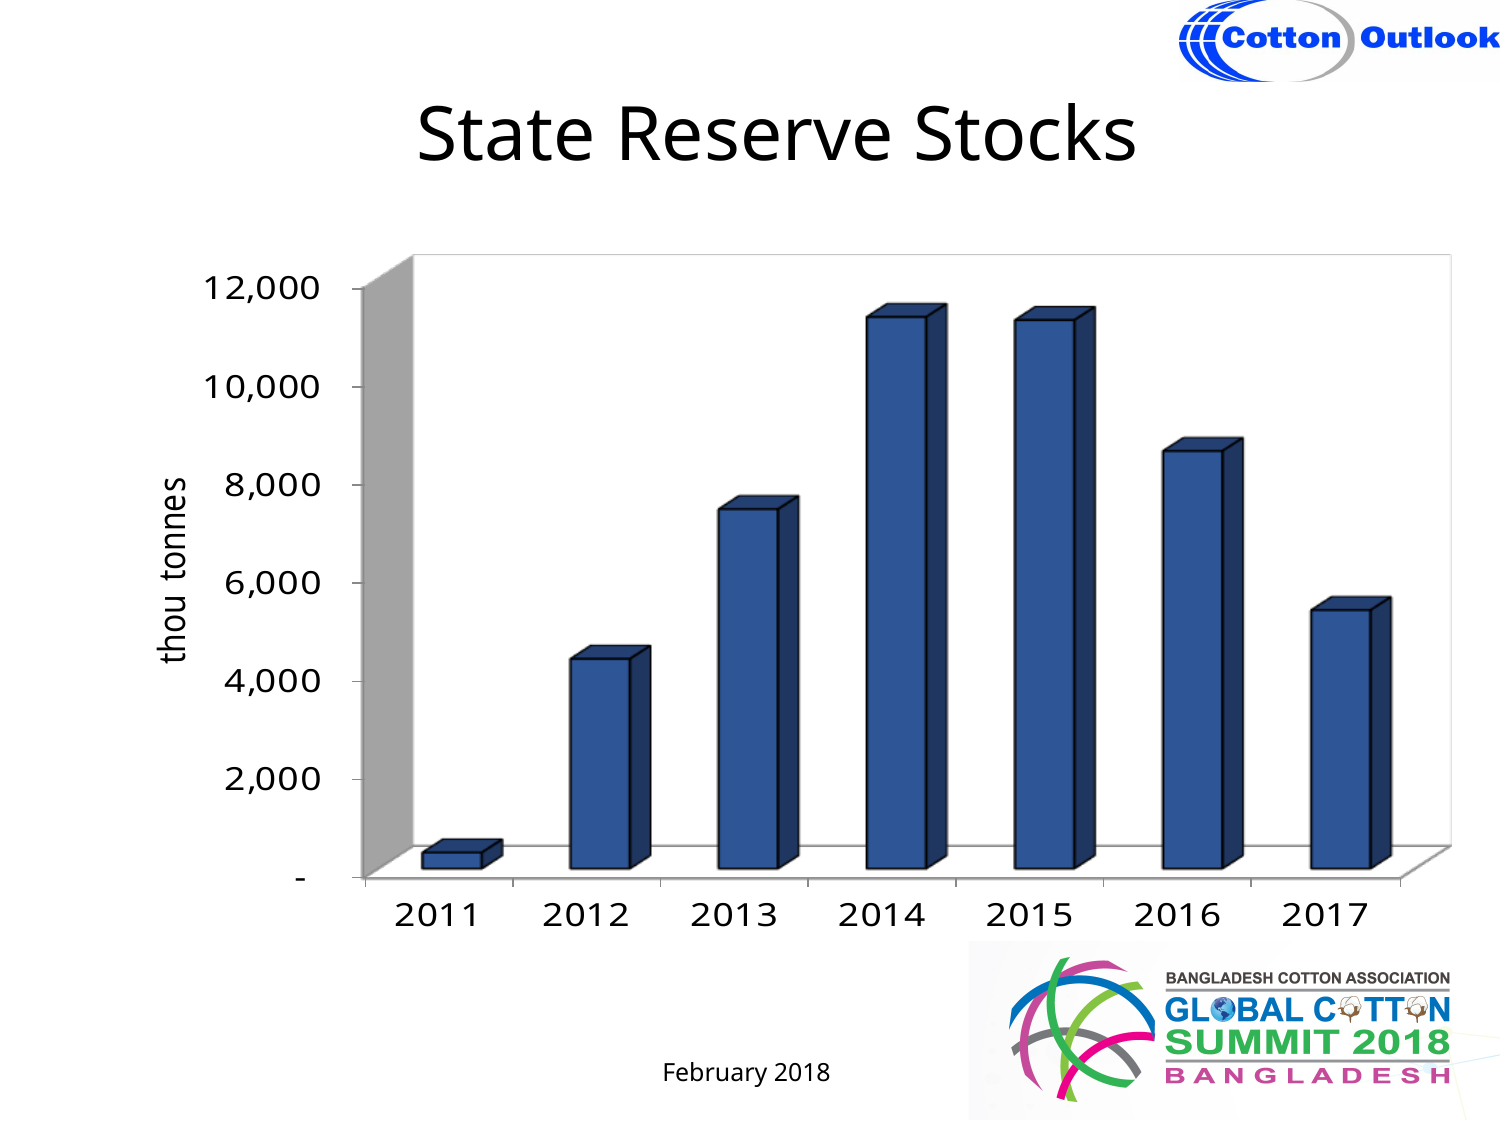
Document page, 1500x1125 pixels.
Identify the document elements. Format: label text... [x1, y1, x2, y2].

picture [135, 231, 1465, 941]
picture [1179, 0, 1500, 82]
text_box State Reserve Stocks [401, 78, 1154, 183]
